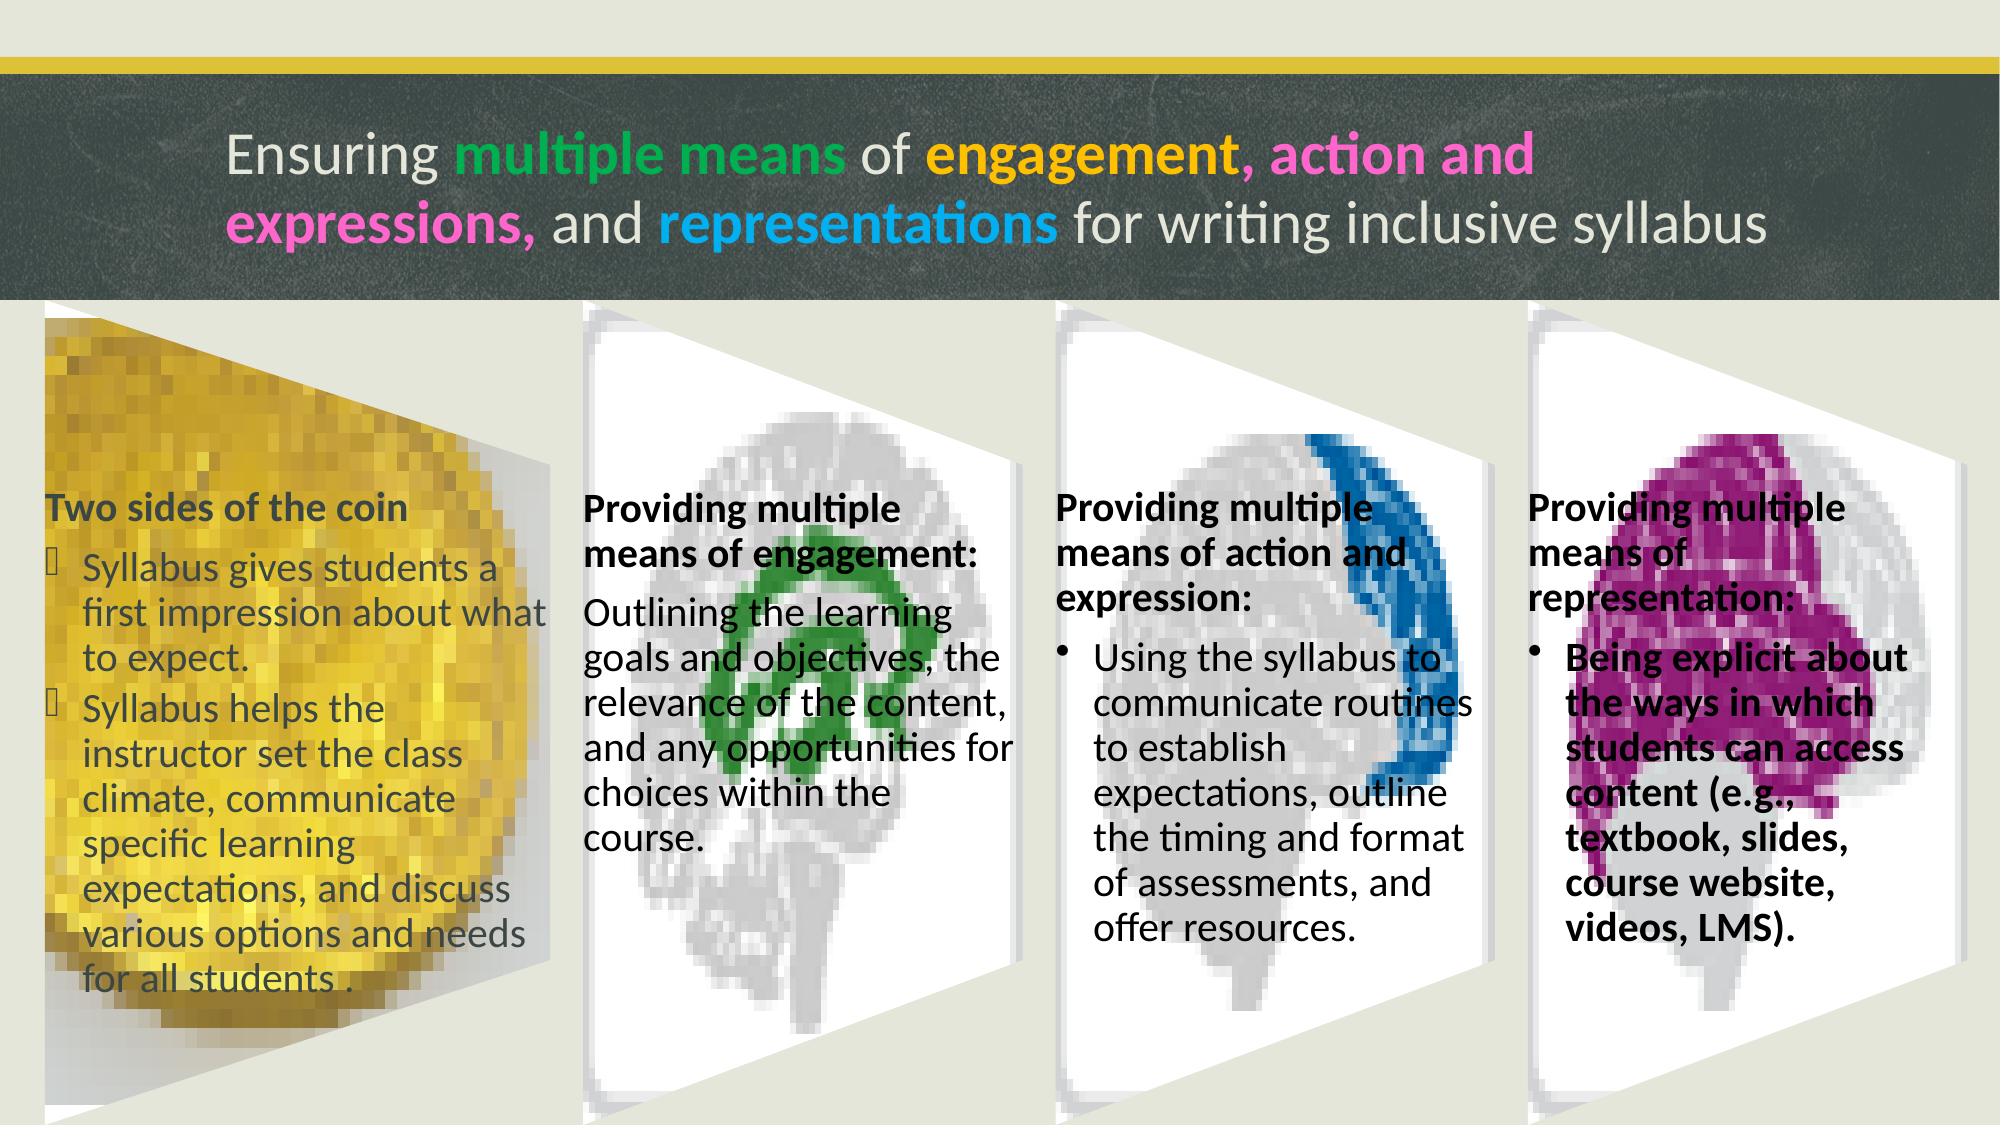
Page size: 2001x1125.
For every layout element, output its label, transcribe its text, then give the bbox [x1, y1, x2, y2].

title Ensuring multiple means of engagement, action and expressions, and representations for writing inclusive syllabus [210, 76, 1790, 299]
picture [0, 74, 2000, 300]
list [44, 299, 1968, 1125]
